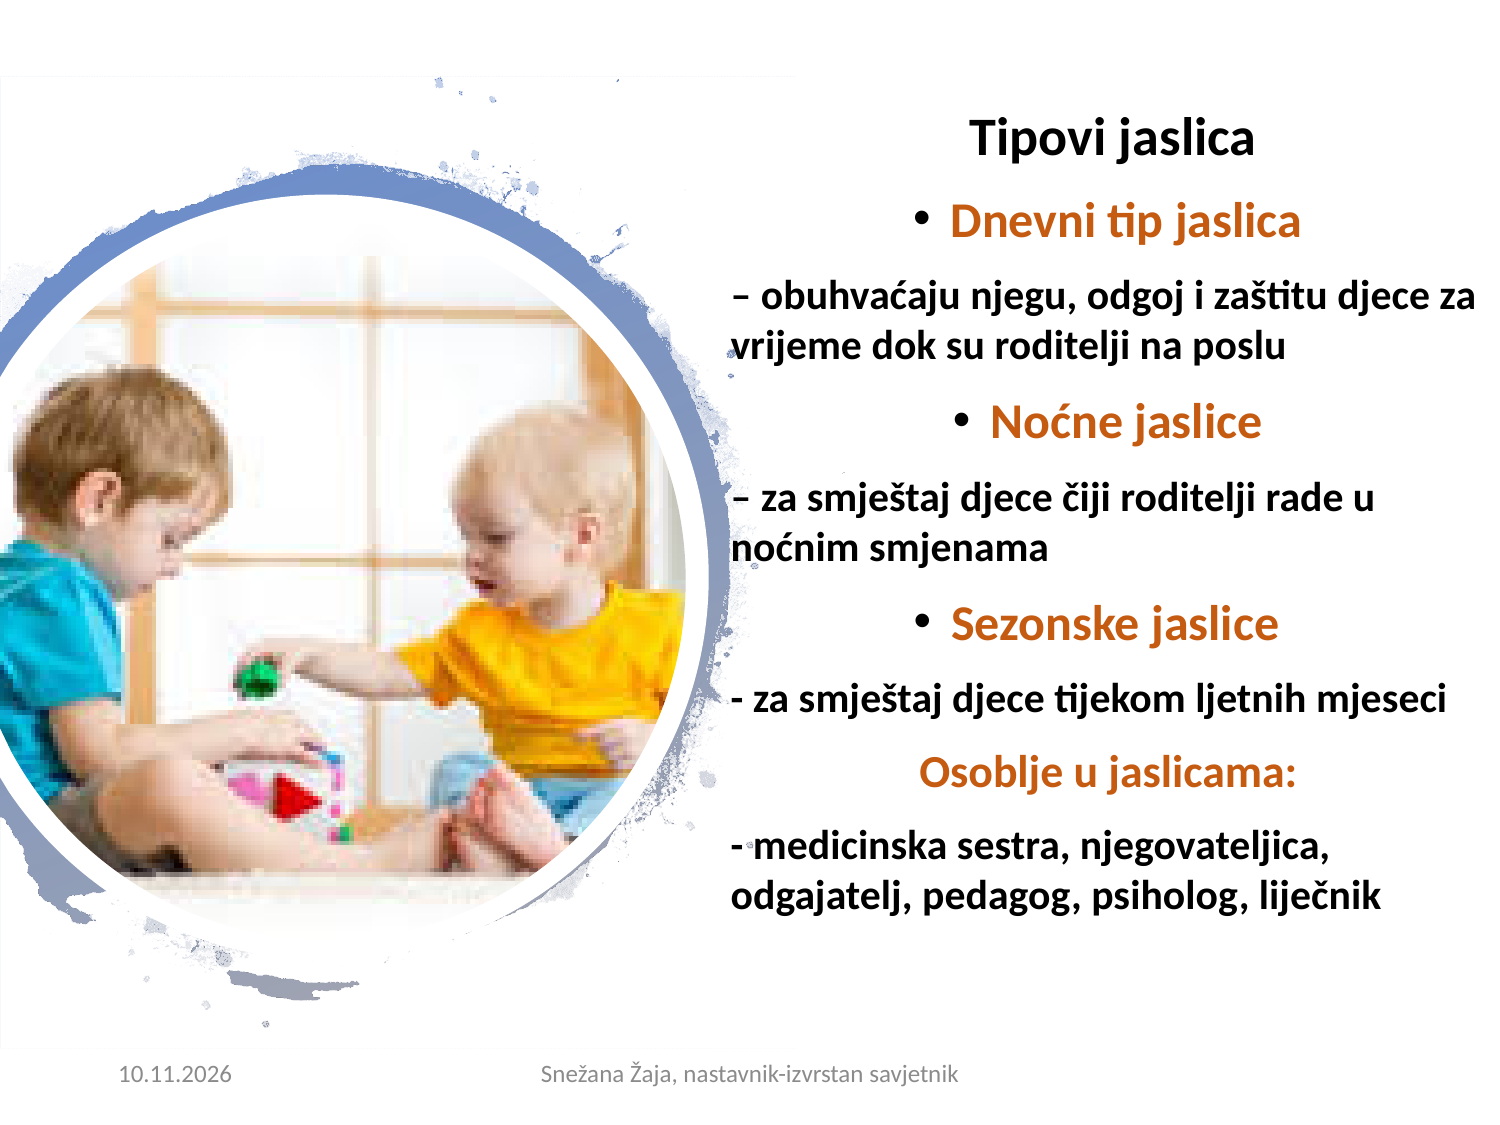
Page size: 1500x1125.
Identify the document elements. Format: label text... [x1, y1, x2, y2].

picture [14, 702, 21, 709]
footer Snežana Žaja, nastavnik-izvrstan savjetnik [496, 1049, 1004, 1103]
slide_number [103, 1049, 441, 1103]
picture [27, 716, 39, 723]
picture [0, 76, 1500, 1049]
